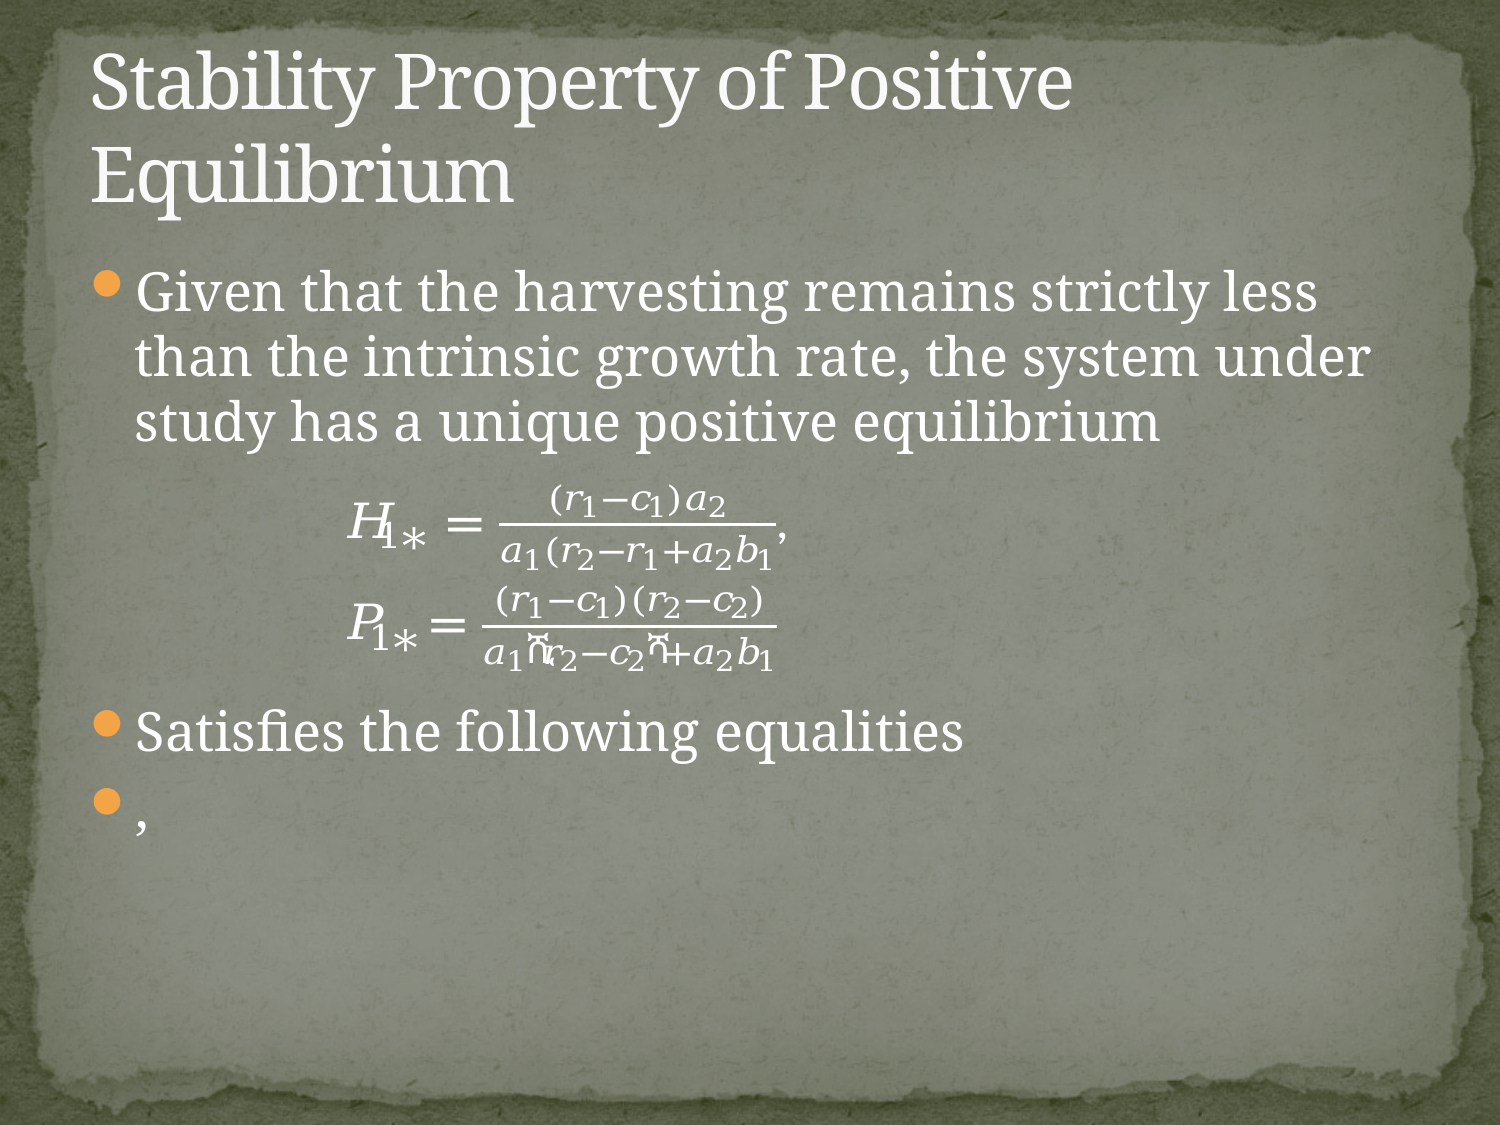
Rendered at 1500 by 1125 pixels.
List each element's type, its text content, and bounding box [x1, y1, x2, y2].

title Stability Property of Positive Equilibrium [74, 24, 1425, 225]
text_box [266, 416, 1248, 764]
